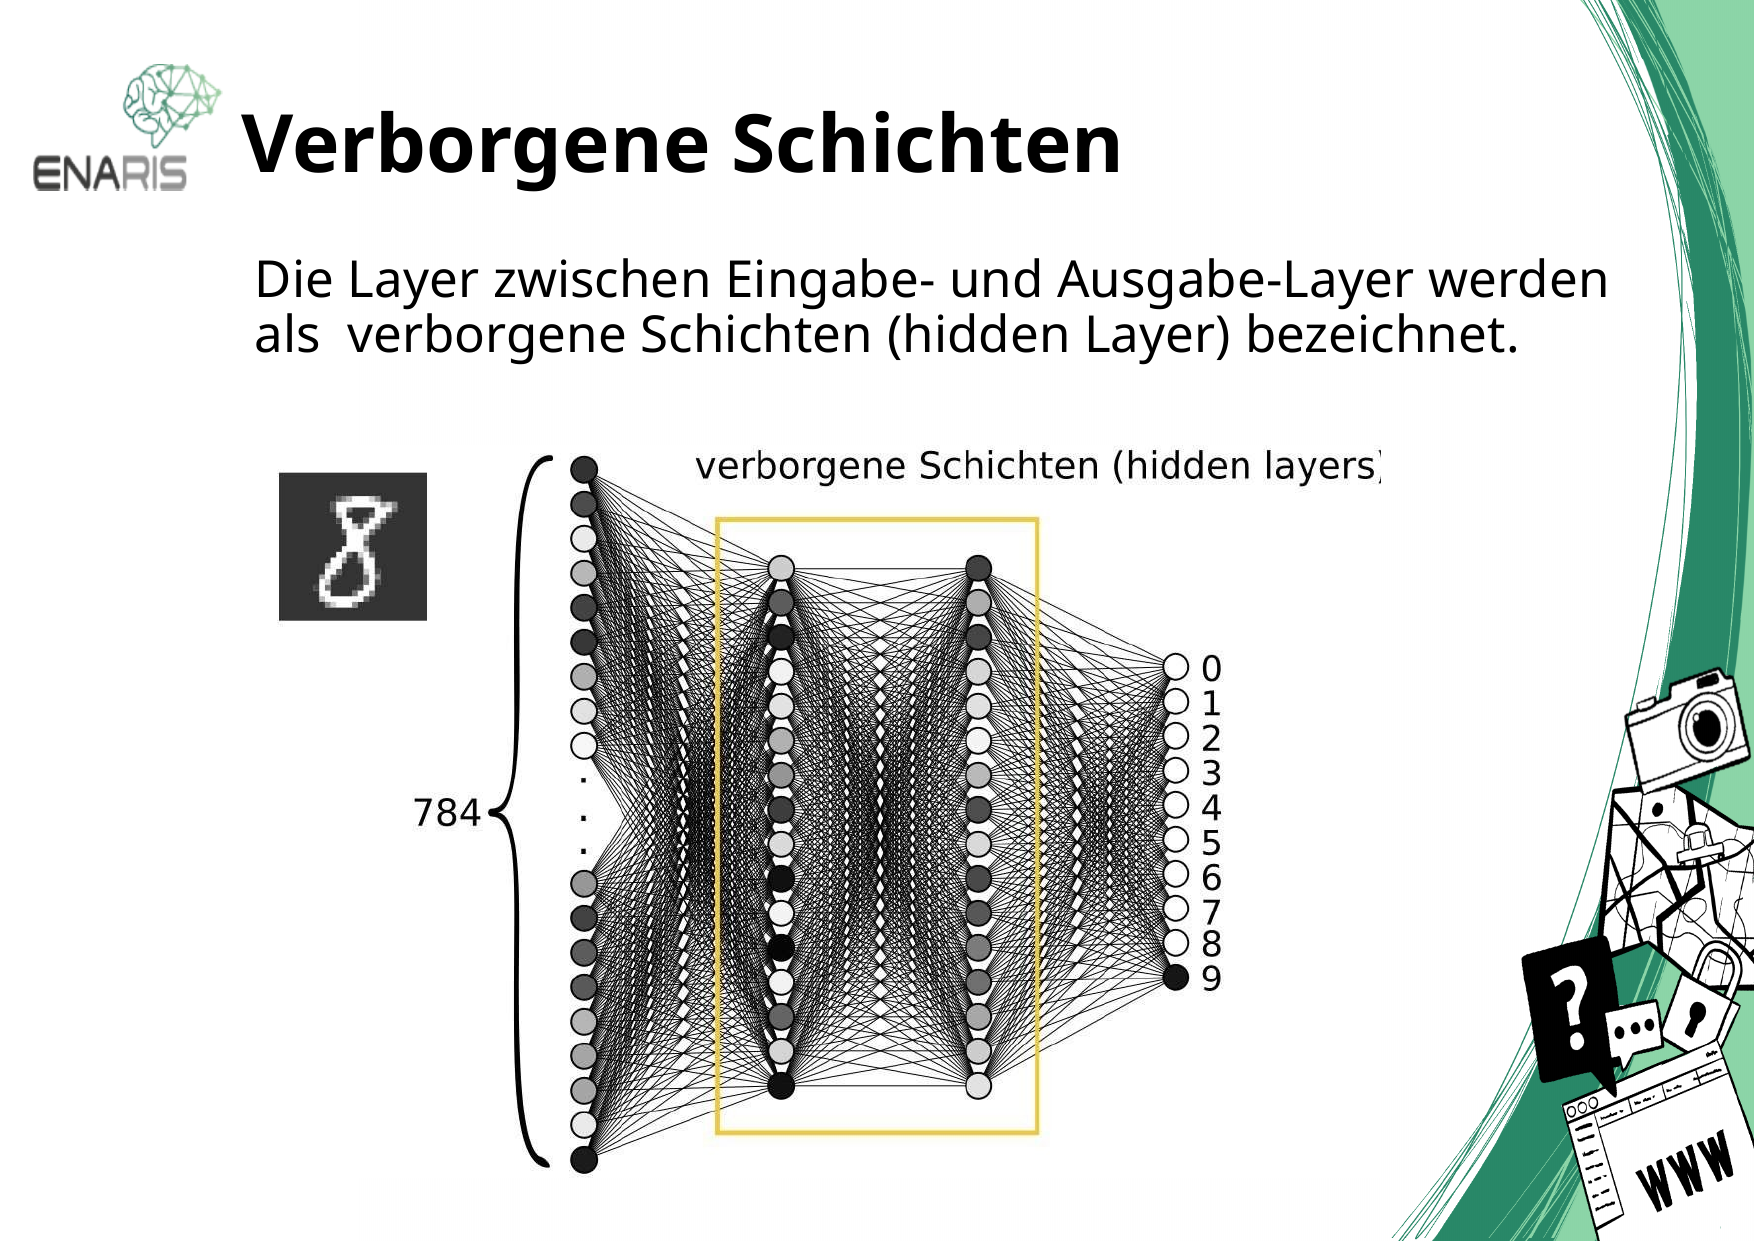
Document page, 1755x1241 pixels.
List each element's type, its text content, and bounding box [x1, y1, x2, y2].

picture [33, 64, 223, 191]
title Verborgene Schichten [239, 51, 1651, 263]
list Die Layer zwischen Eingabe- und Ausgabe-Layer werden als verborgene Schichten (hidden Layer) bezeichnet. [239, 245, 1635, 1033]
picture [277, 0, 1754, 1241]
